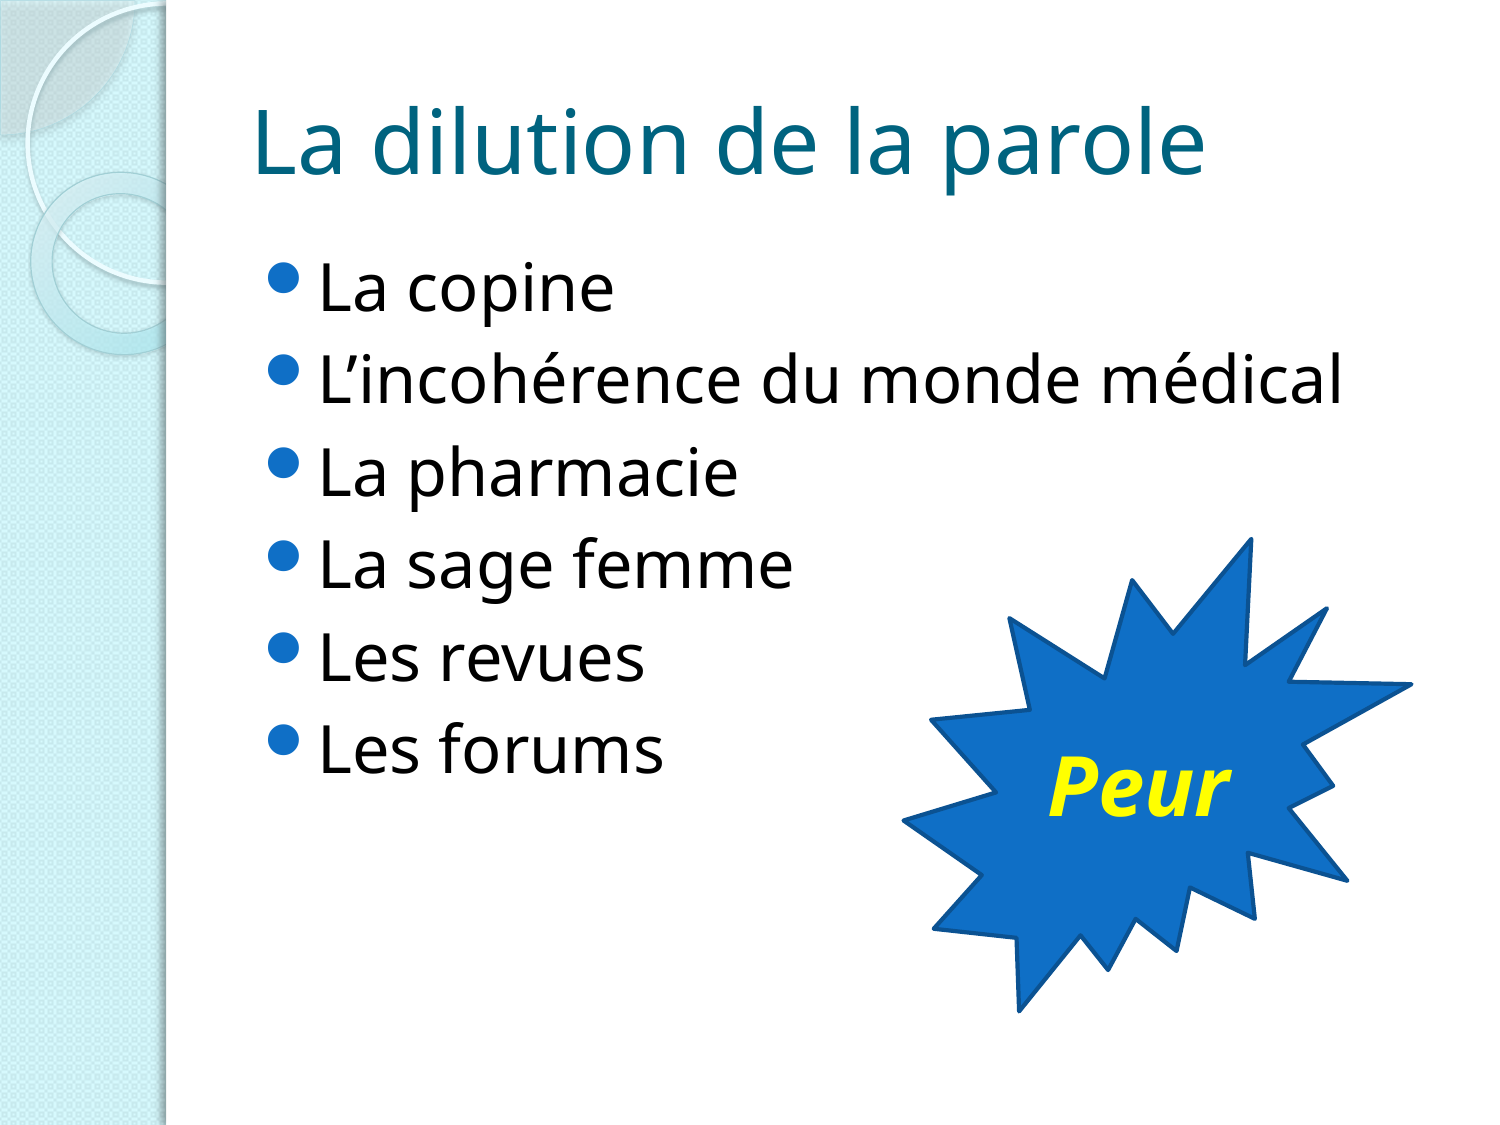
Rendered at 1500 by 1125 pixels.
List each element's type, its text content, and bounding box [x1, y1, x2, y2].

title La dilution de la parole [235, 45, 1466, 233]
list La copine L’incohérence du monde médical La pharmacie La sage femme Les revues Les forums [235, 237, 1466, 1025]
text_box Peur [901, 536, 1414, 1014]
